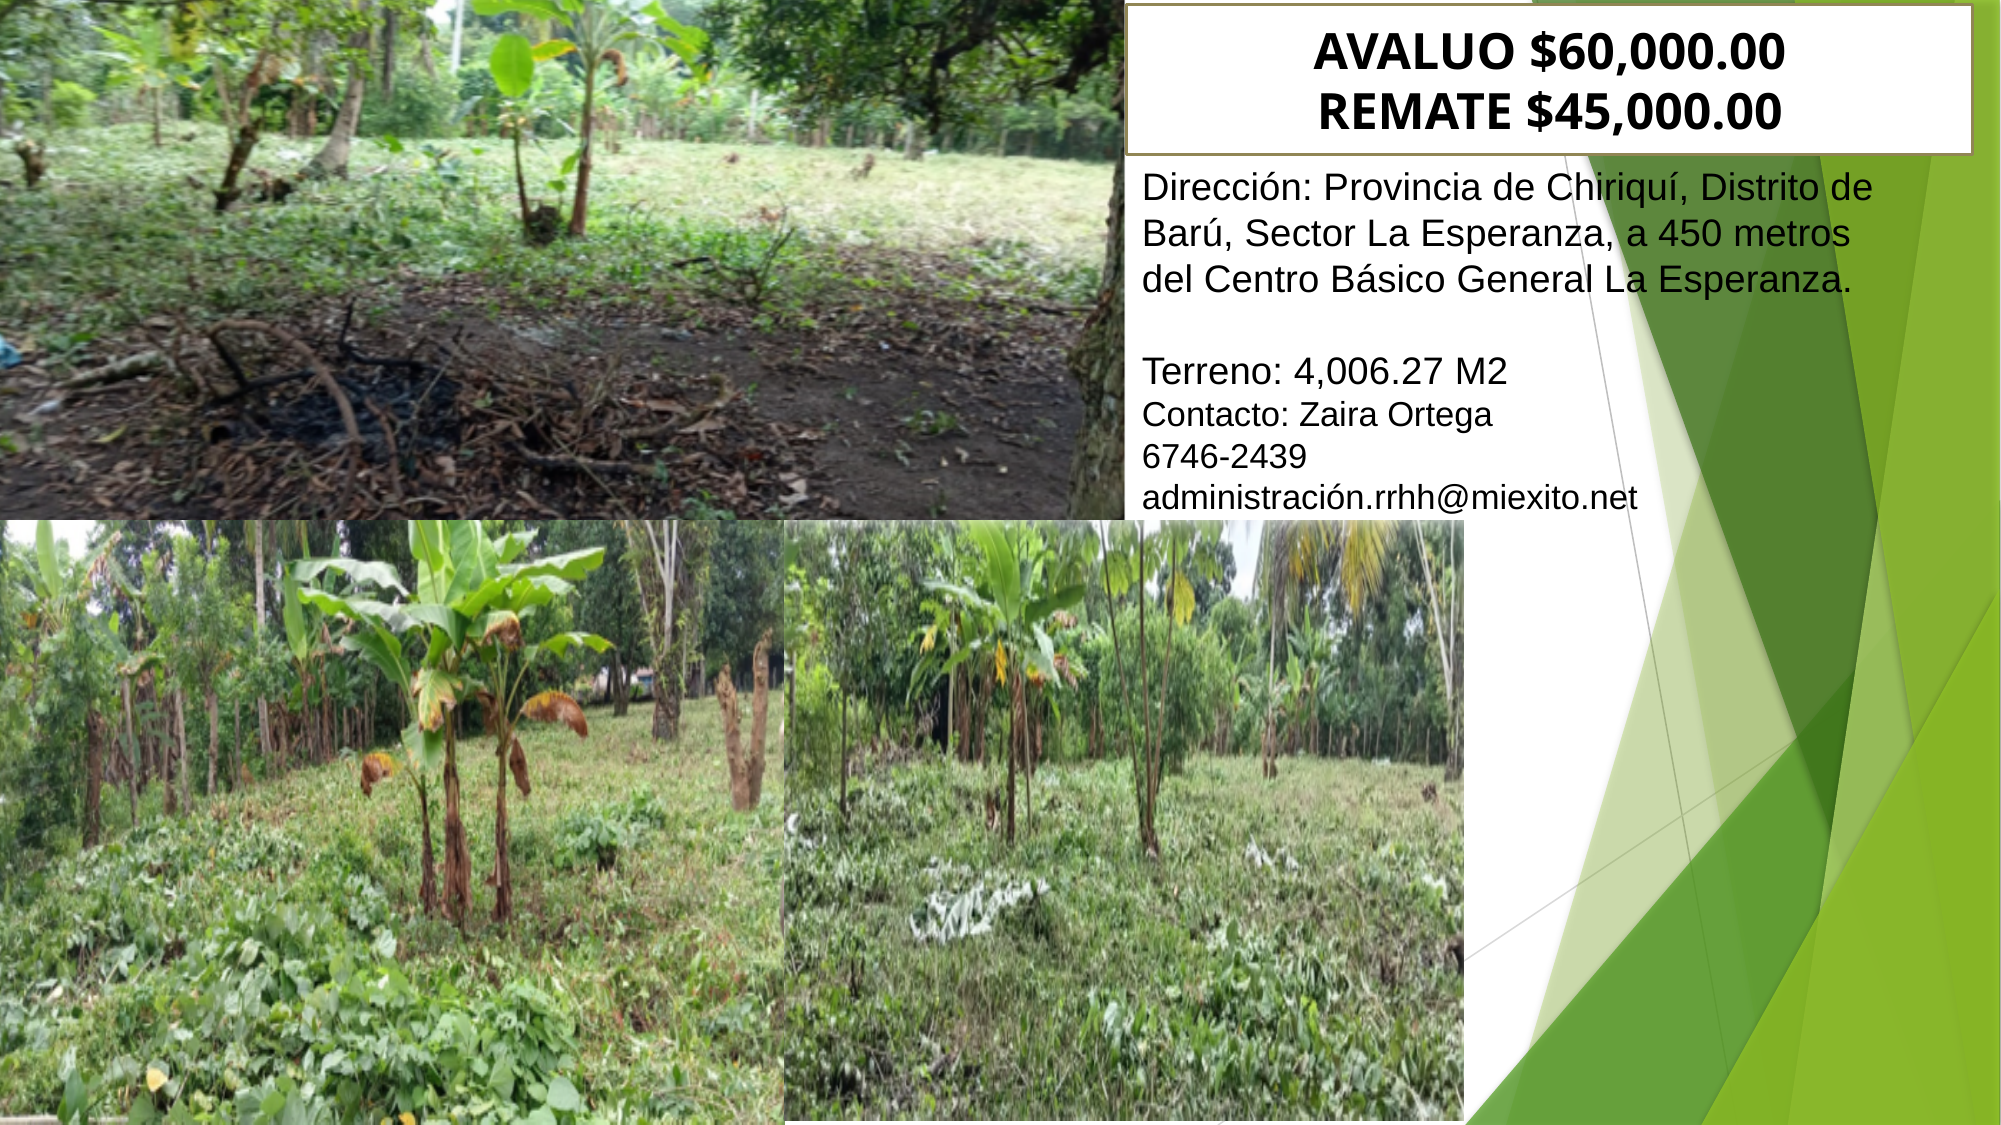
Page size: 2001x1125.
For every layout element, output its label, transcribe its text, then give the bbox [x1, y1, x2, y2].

text_box AVALUO $60,000.00 REMATE $45,000.00 [1131, 3, 1974, 156]
picture [0, 0, 1464, 1125]
title Dirección: Provincia de Chiriquí, Distrito de Barú, Sector La Esperanza, a 450 metros del Centro Básico General La Esperanza. Terreno: 4,006.27 M2 Contacto: Zaira Ortega 6746-2439 administración.rrhh@miexito.net [1132, 156, 1912, 529]
